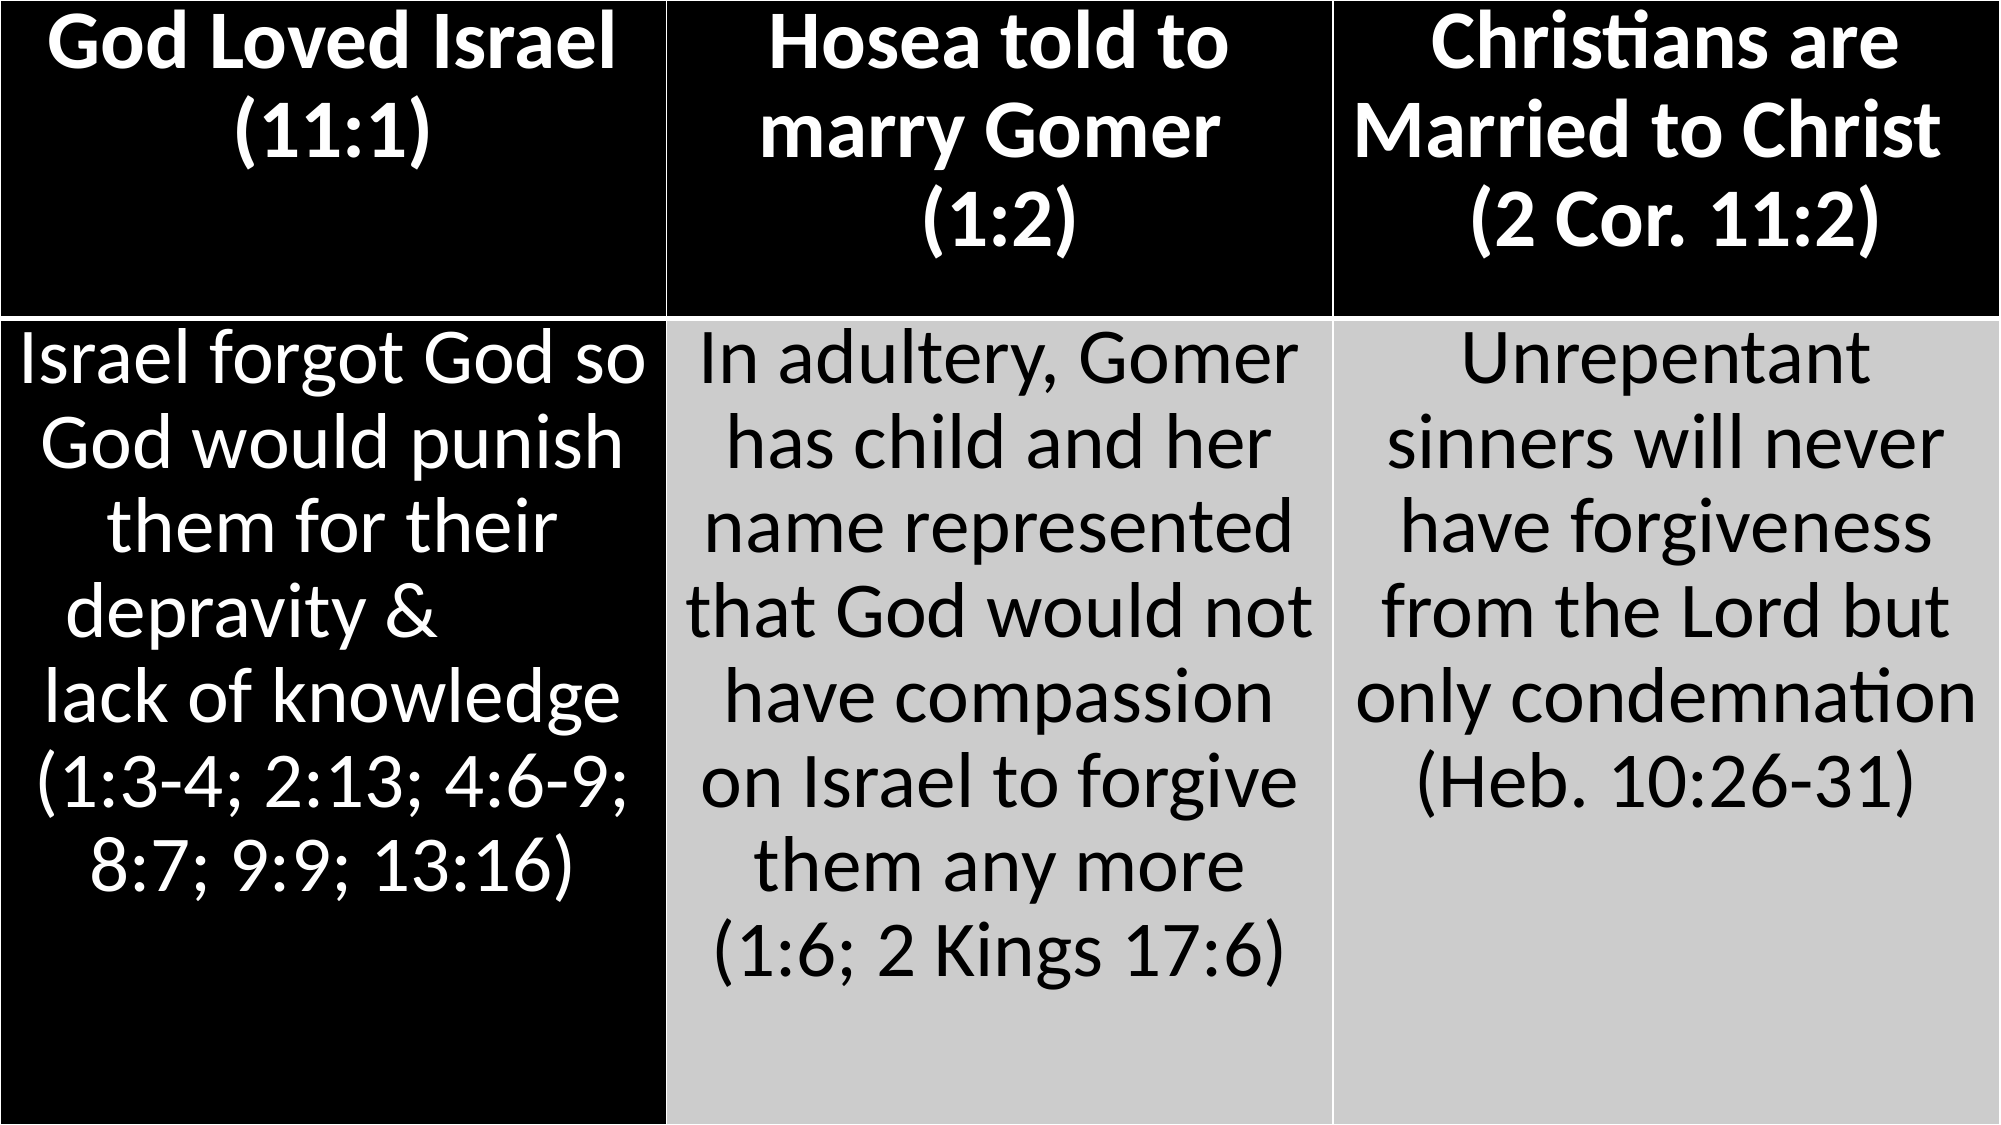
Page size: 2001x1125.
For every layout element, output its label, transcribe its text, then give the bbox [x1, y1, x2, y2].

table_header Christians are Married to Christ (2 Cor. 11:2) [1334, 1, 1999, 316]
table_header Hosea told to marry Gomer (1:2) [667, 1, 1332, 316]
table_header God Loved Israel (11:1) [1, 1, 666, 316]
table_cell Israel forgot God so God would punish them for their depravity & lack of knowledge (1:3-4; 2:13; 4:6-9; 8:7; 9:9; 13:16) [1, 321, 666, 1124]
table_cell Unrepentant sinners will never have forgiveness from the Lord but only condemnation (Heb. 10:26-31) [1334, 321, 1999, 1124]
table_cell In adultery, Gomer has child and her name represented that God would not have compassion on Israel to forgive them any more (1:6; 2 Kings 17:6) [667, 321, 1332, 1124]
